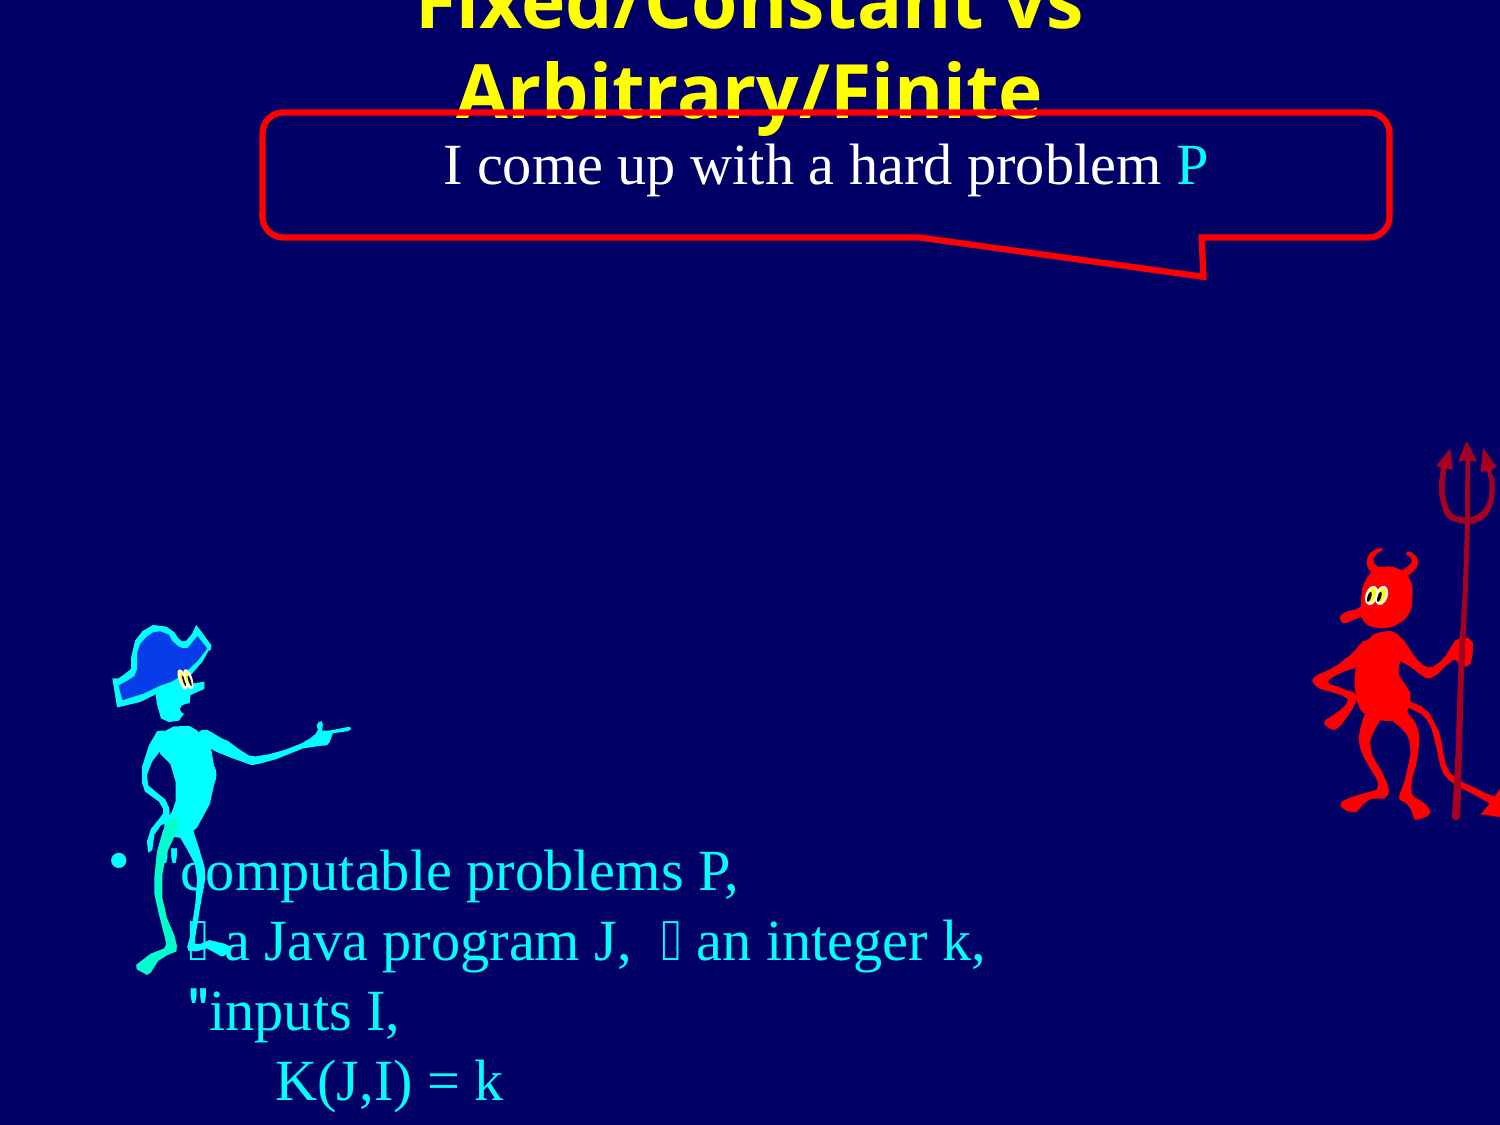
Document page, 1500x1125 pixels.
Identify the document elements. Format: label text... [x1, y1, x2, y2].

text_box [112, 624, 351, 976]
text_box Fixed/Constant vs Arbitrary/Finite [112, 0, 1388, 138]
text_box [1312, 440, 1500, 826]
text_box "computable problems P,  a Java program J,  an integer k, "inputs I, K(J,I) = k [24, 824, 1100, 1120]
text_box I come up with a hard problem P [262, 112, 1390, 277]
